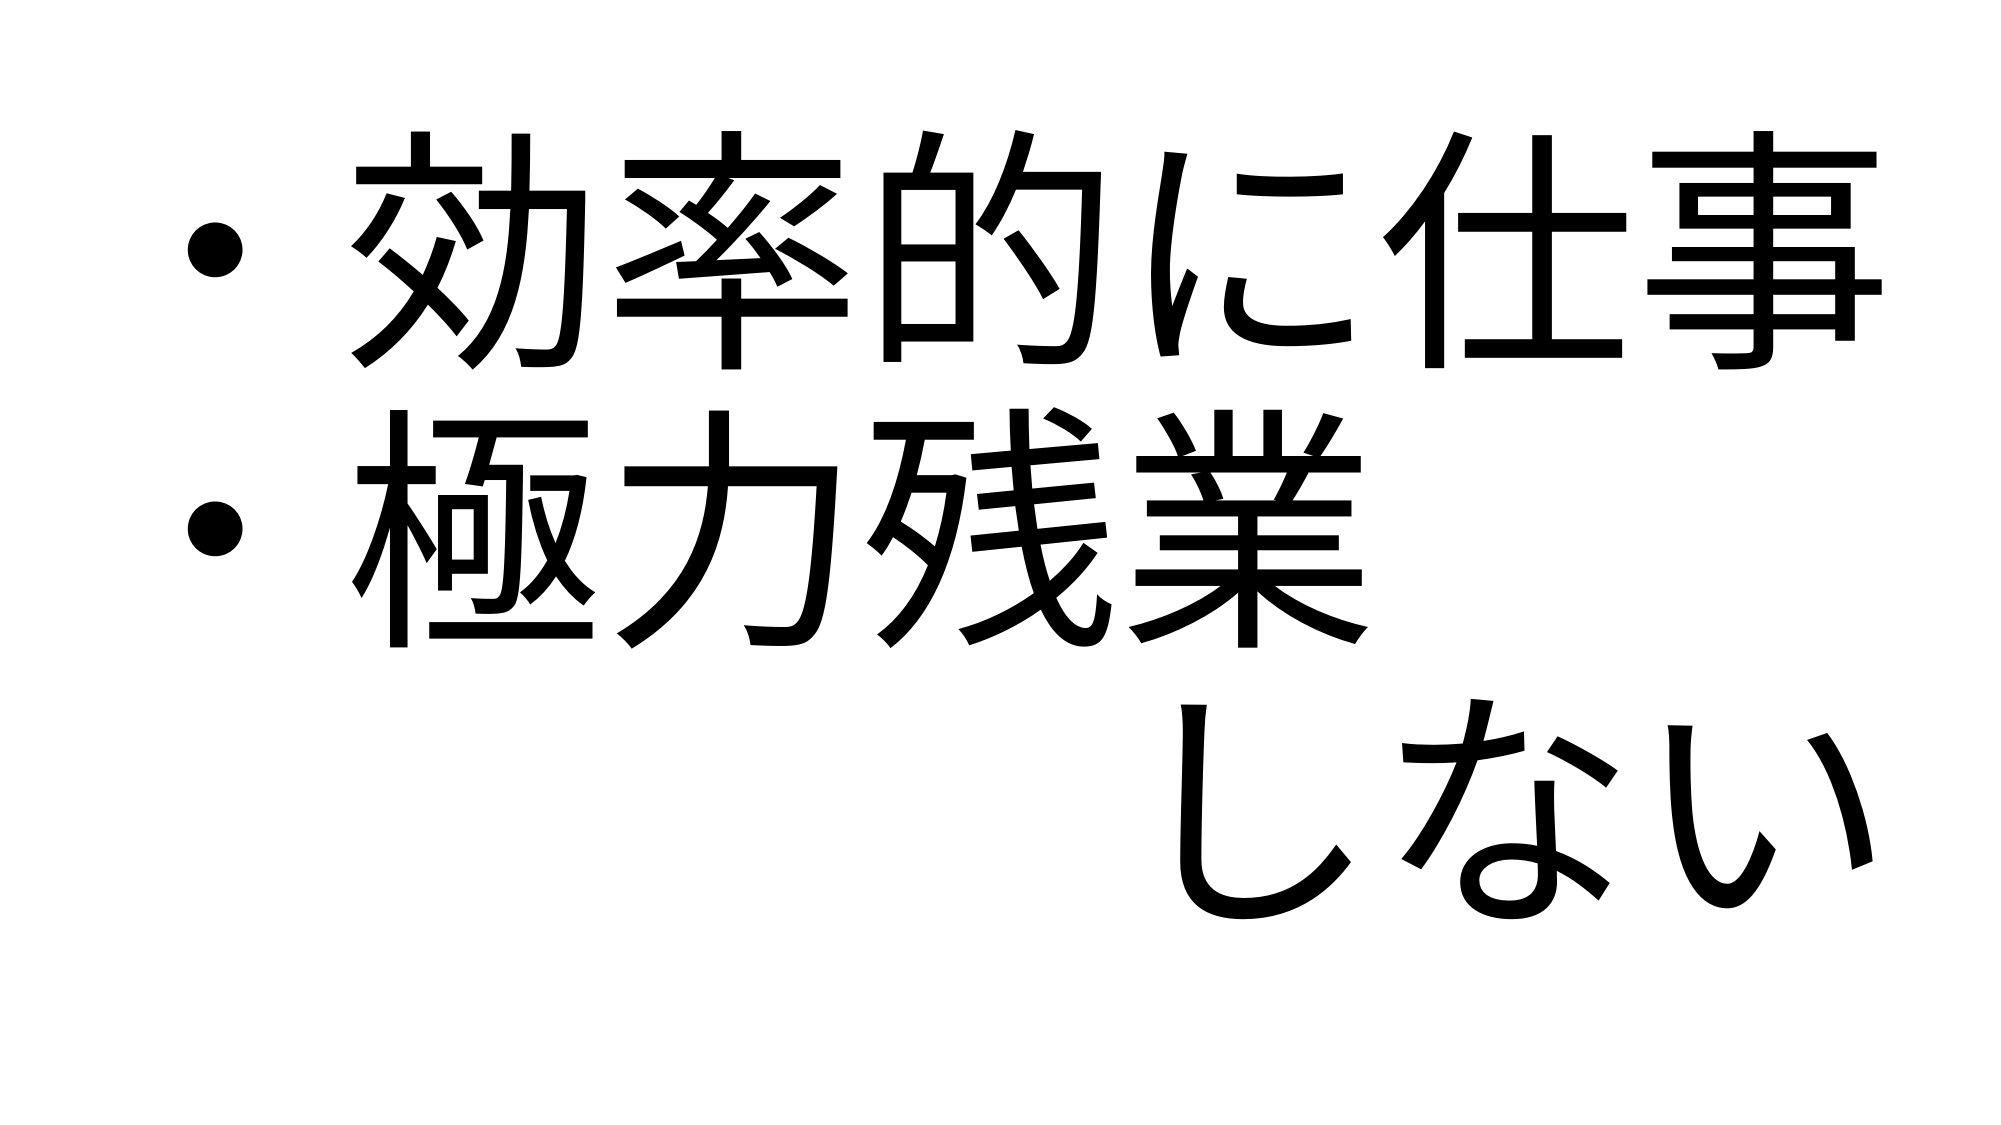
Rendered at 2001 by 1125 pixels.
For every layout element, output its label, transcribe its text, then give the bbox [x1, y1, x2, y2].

title ・効率的に仕事 ・極力残業 しない [71, 59, 1944, 1028]
